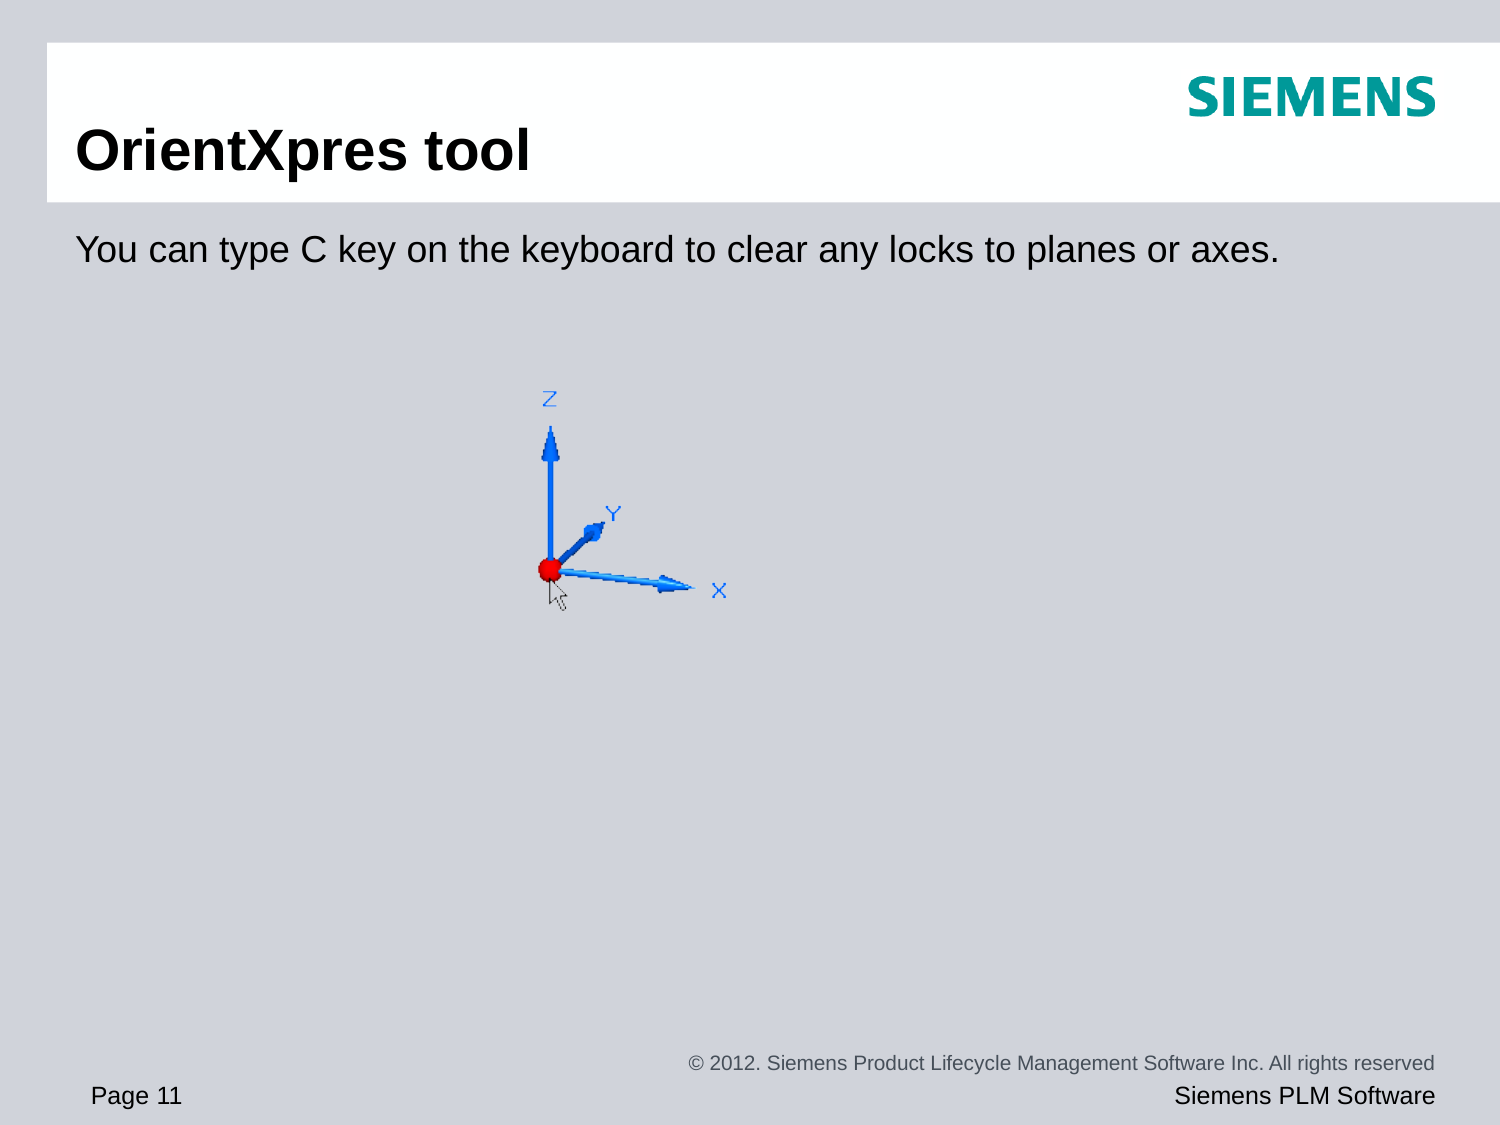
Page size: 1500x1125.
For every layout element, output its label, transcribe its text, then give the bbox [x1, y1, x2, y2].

picture [474, 374, 797, 619]
picture [1181, 69, 1444, 123]
list You can type C key on the keyboard to clear any locks to planes or axes. [74, 224, 1413, 1038]
title OrientXpres tool [74, 49, 1095, 183]
